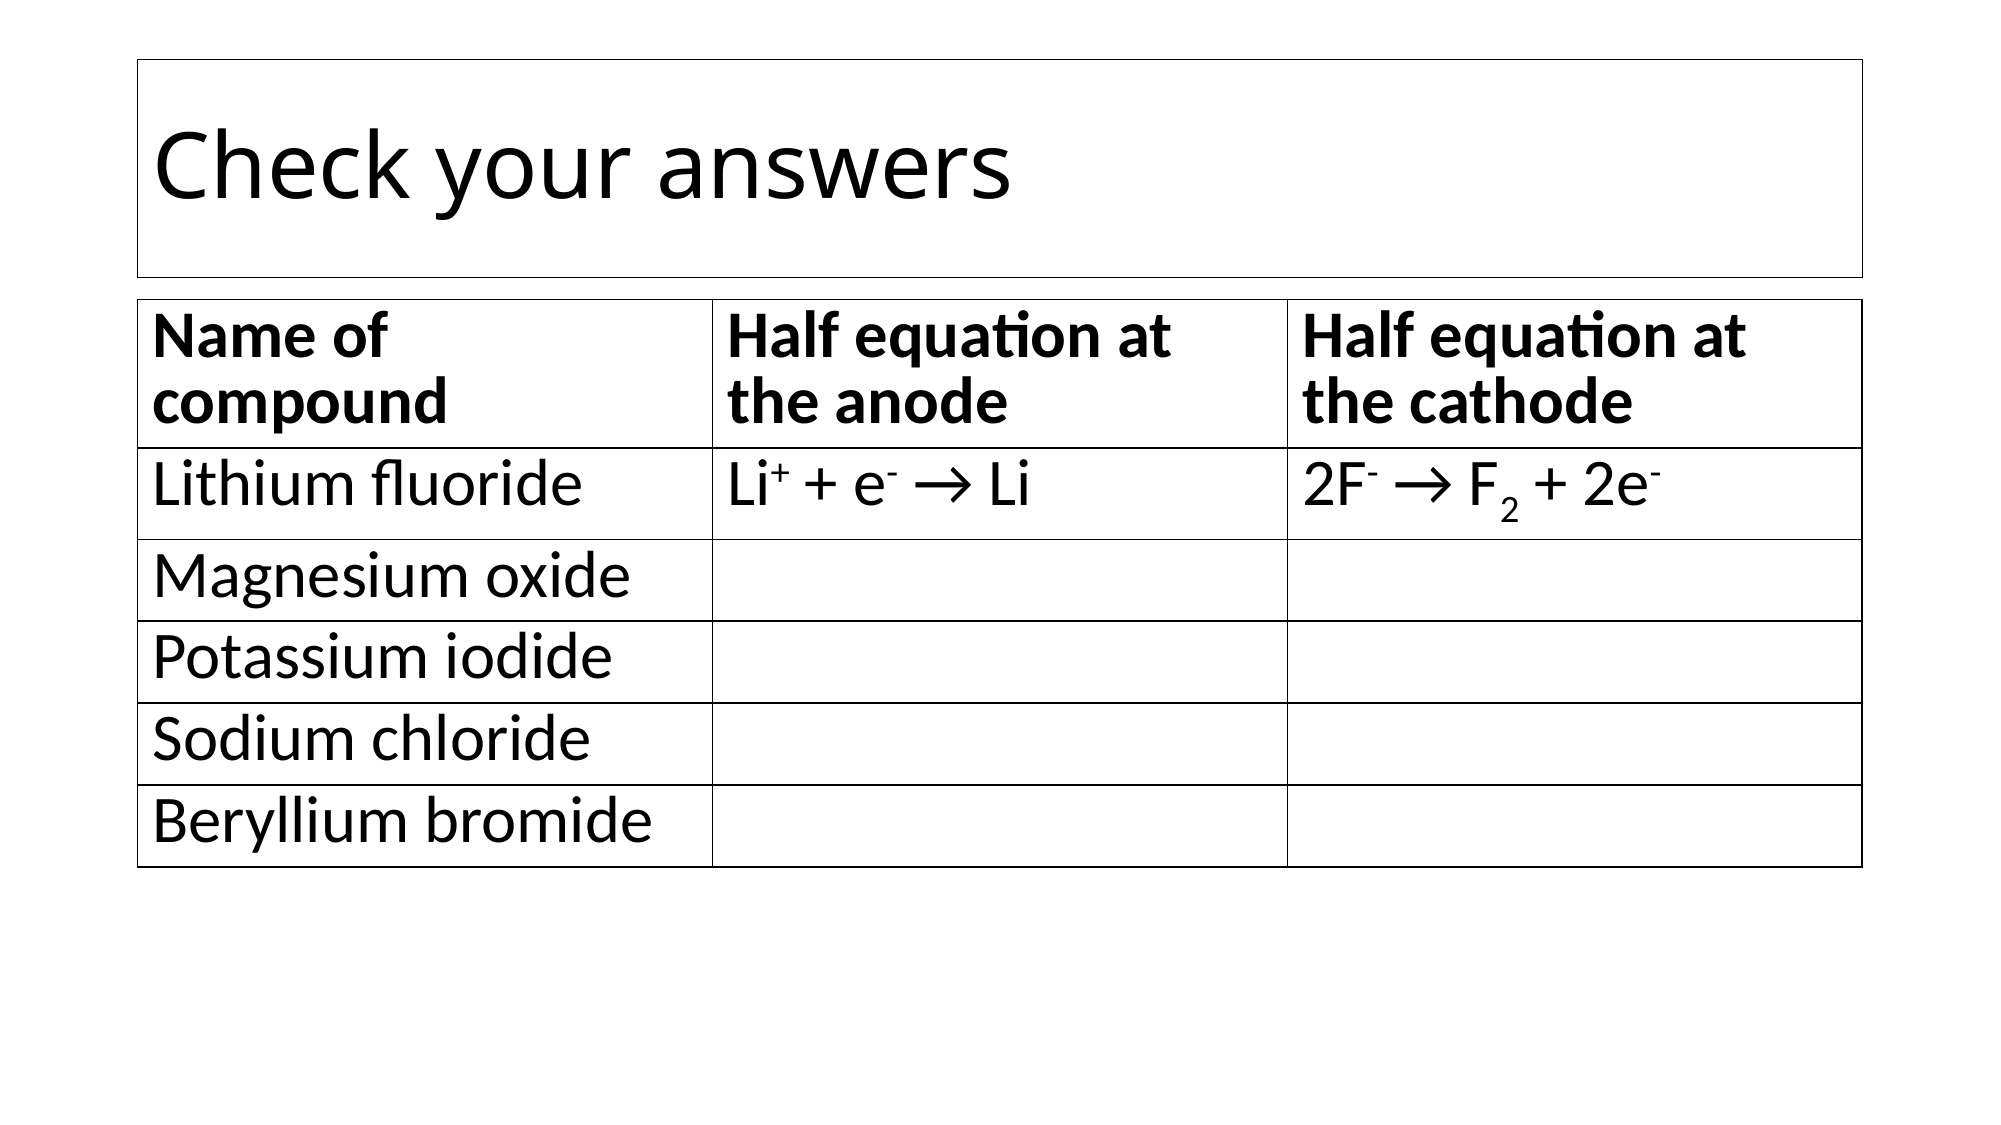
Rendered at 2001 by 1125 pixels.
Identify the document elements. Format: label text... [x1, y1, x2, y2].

table_cell [1288, 540, 1861, 620]
table_cell Lithium fluoride [138, 449, 712, 539]
table_cell Potassium iodide [138, 622, 712, 702]
table_cell [1288, 622, 1861, 702]
table_cell Sodium chloride [138, 704, 712, 784]
table_cell [1288, 704, 1861, 784]
table_cell 2F- → F2 + 2e- [1288, 449, 1861, 539]
title Check your answers [137, 59, 1863, 278]
table_header Name of compound [138, 300, 712, 447]
table_cell [713, 704, 1287, 784]
table_cell [713, 786, 1287, 866]
table_cell [713, 622, 1287, 702]
table_cell [1288, 786, 1861, 866]
table_cell Li+ + e- → Li [713, 449, 1287, 539]
table_cell Beryllium bromide [138, 786, 712, 866]
table_header Half equation at the cathode [1288, 300, 1861, 447]
table_cell [713, 540, 1287, 620]
table_cell Magnesium oxide [138, 540, 712, 620]
table_header Half equation at the anode [713, 300, 1287, 447]
